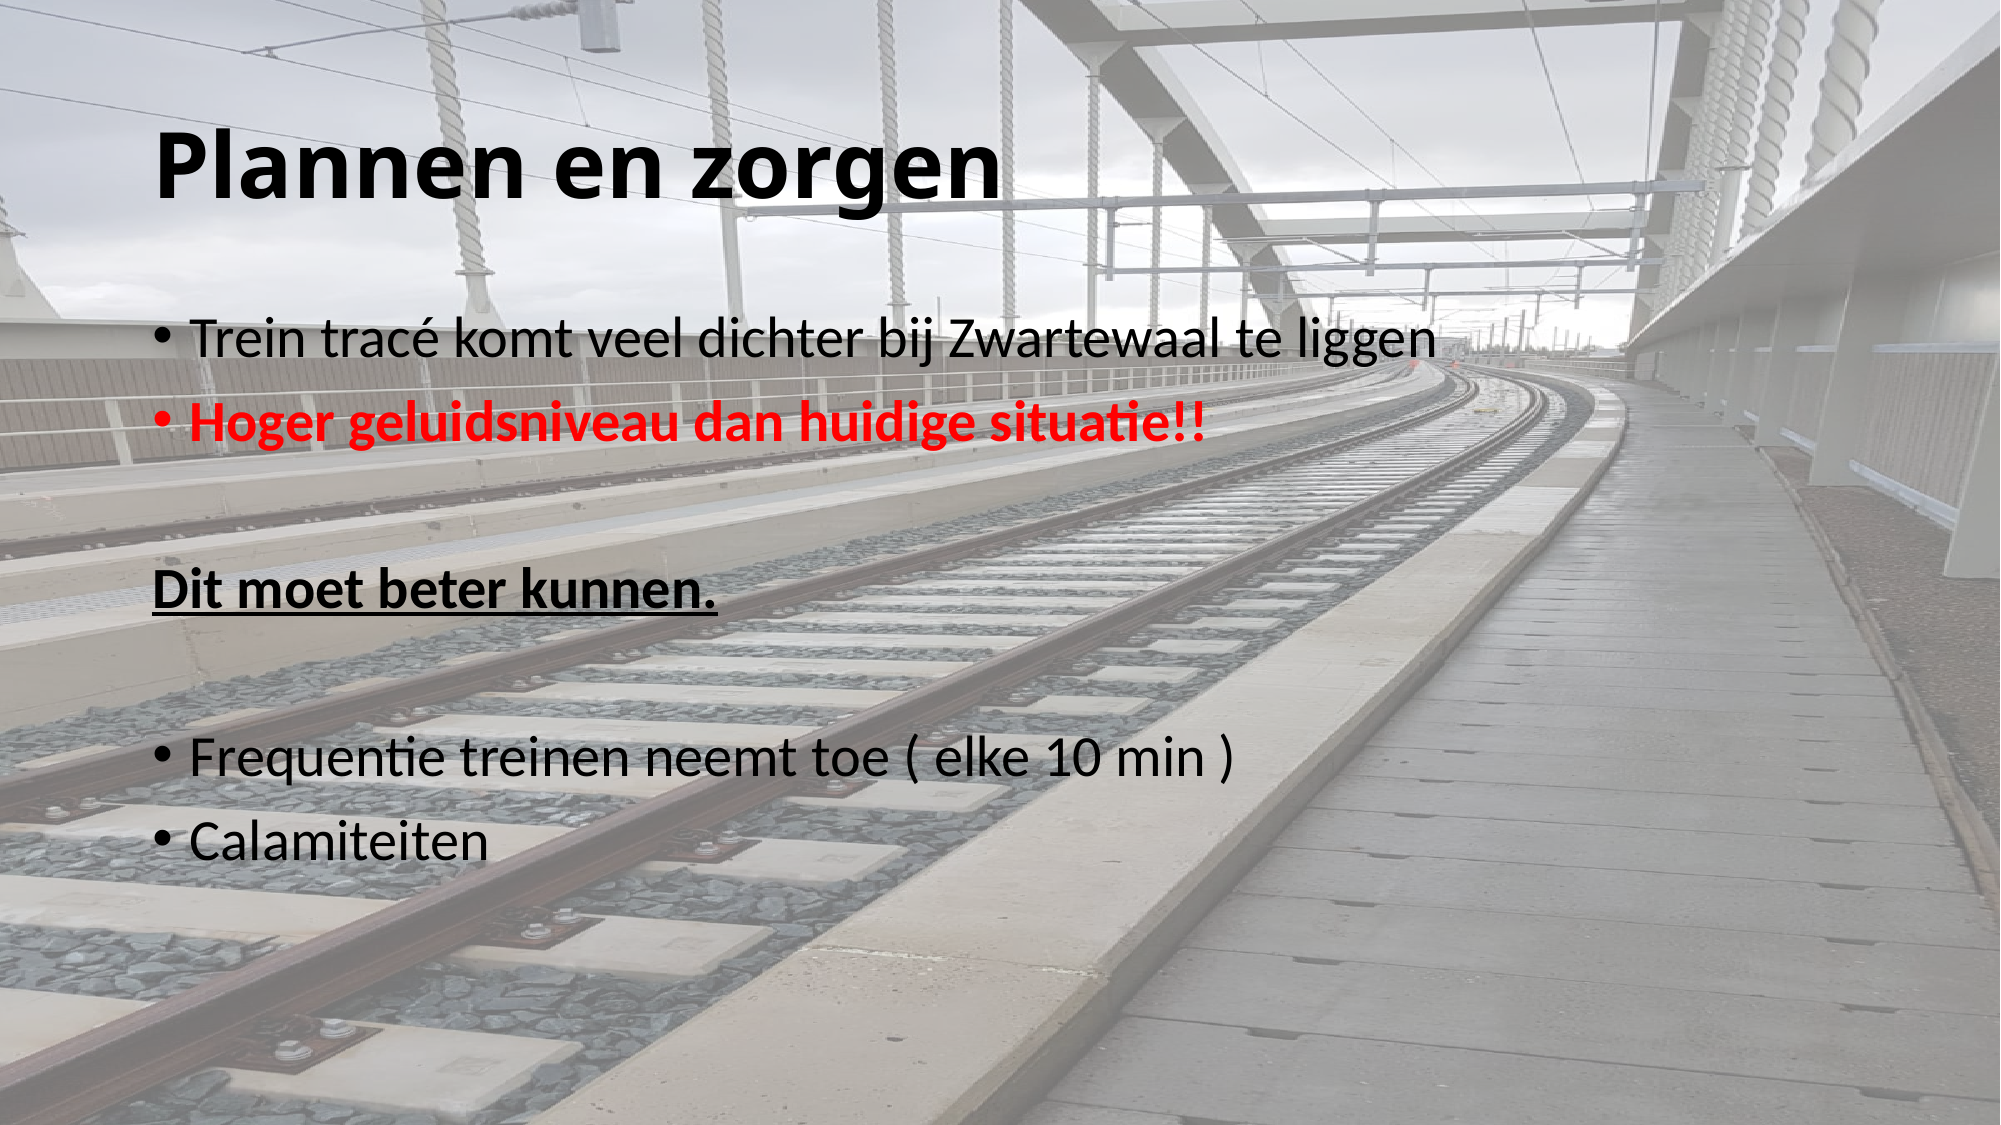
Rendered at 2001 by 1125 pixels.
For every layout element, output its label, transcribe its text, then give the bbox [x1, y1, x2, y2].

title Plannen en zorgen [137, 59, 1863, 278]
list Trein tracé komt veel dichter bij Zwartewaal te liggen Hoger geluidsniveau dan huidige situatie!! Dit moet beter kunnen. Frequentie treinen neemt toe ( elke 10 min ) Calamiteiten [137, 299, 1863, 1014]
